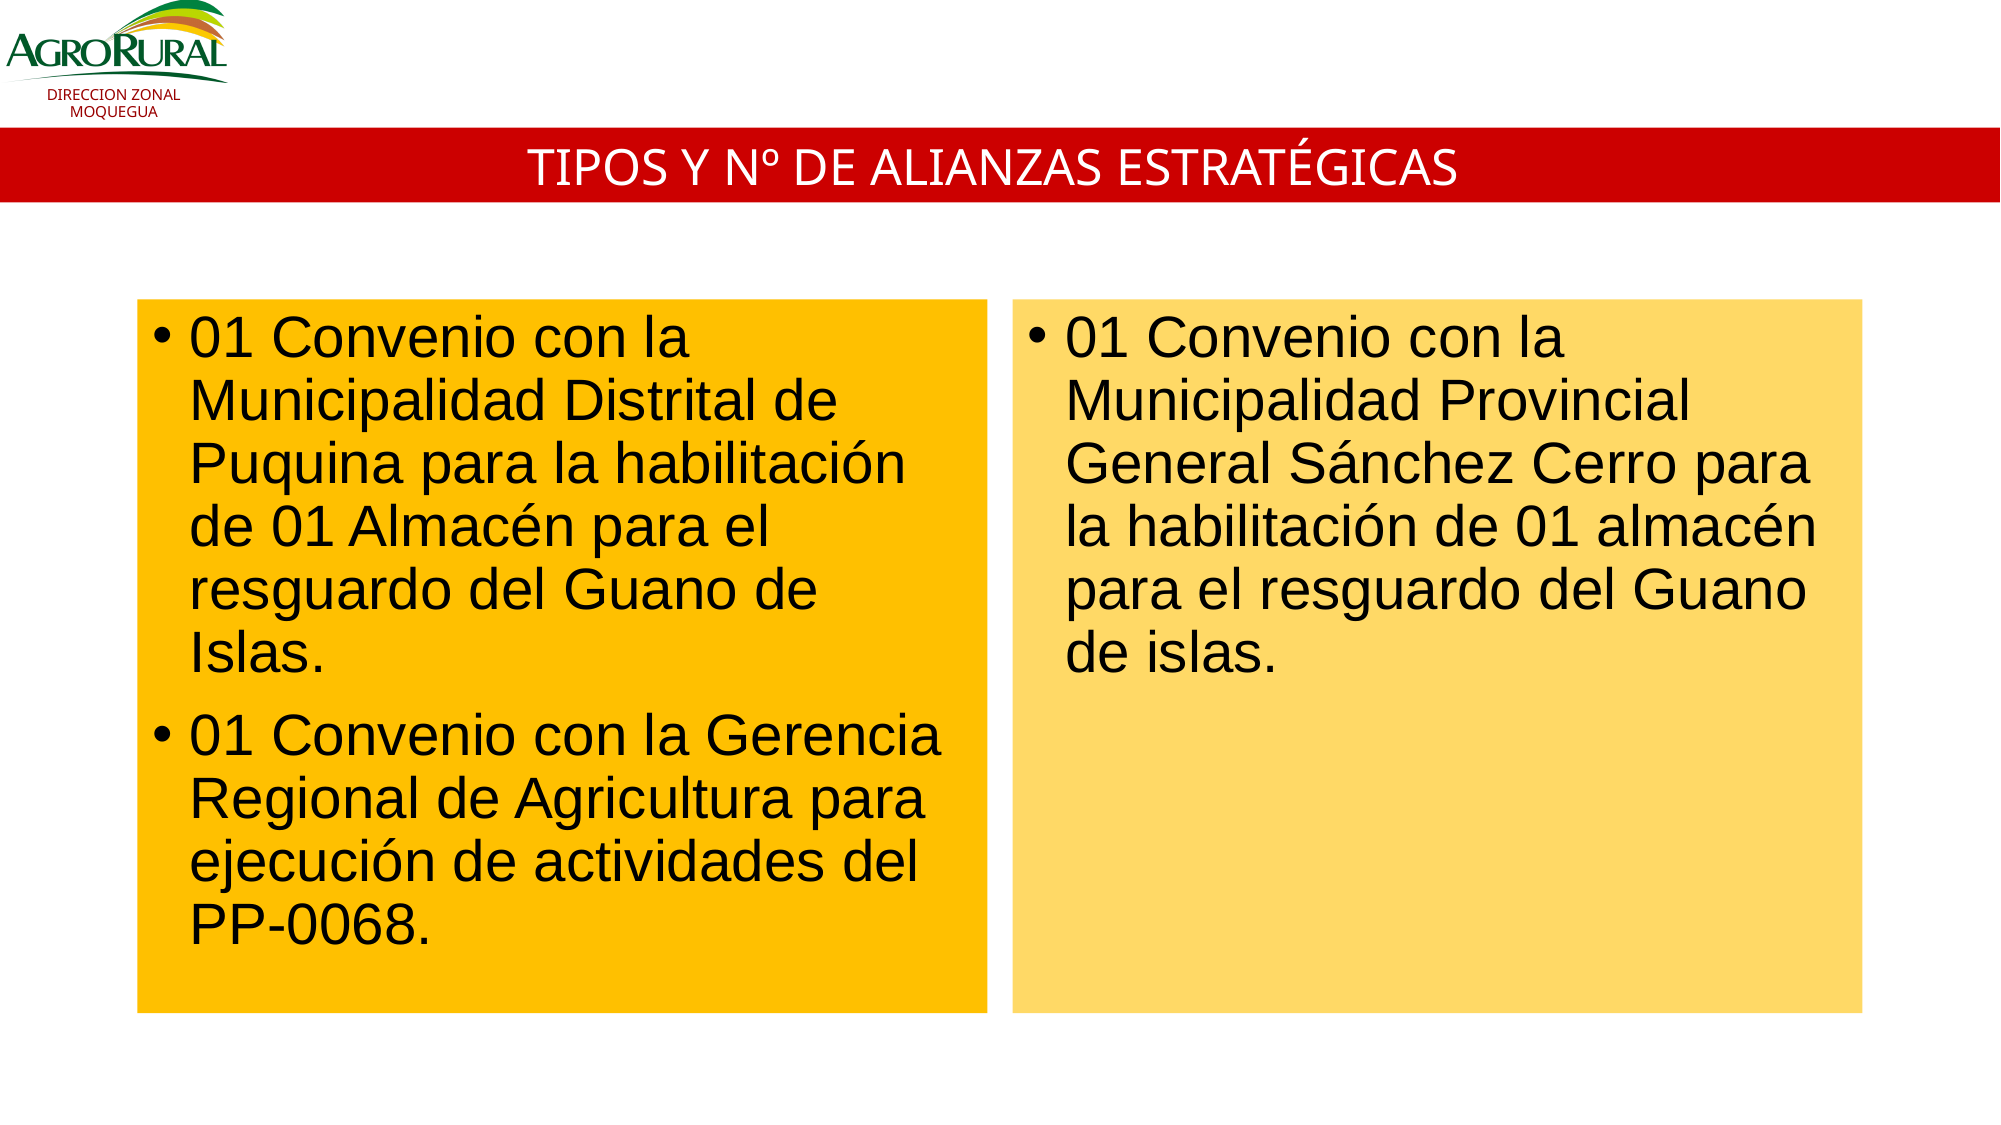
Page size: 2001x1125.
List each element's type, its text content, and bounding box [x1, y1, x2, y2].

text_box TIPOS Y Nº DE ALIANZAS ESTRATÉGICAS [0, 127, 2000, 203]
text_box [0, 0, 228, 128]
list 01 Convenio con la Municipalidad Distrital de Puquina para la habilitación de 01 Almacén para el resguardo del Guano de Islas. 01 Convenio con la Gerencia Regional de Agricultura para ejecución de actividades del PP-0068. [137, 299, 988, 1014]
list 01 Convenio con la Municipalidad Provincial General Sánchez Cerro para la habilitación de 01 almacén para el resguardo del Guano de islas. [1012, 299, 1863, 1014]
